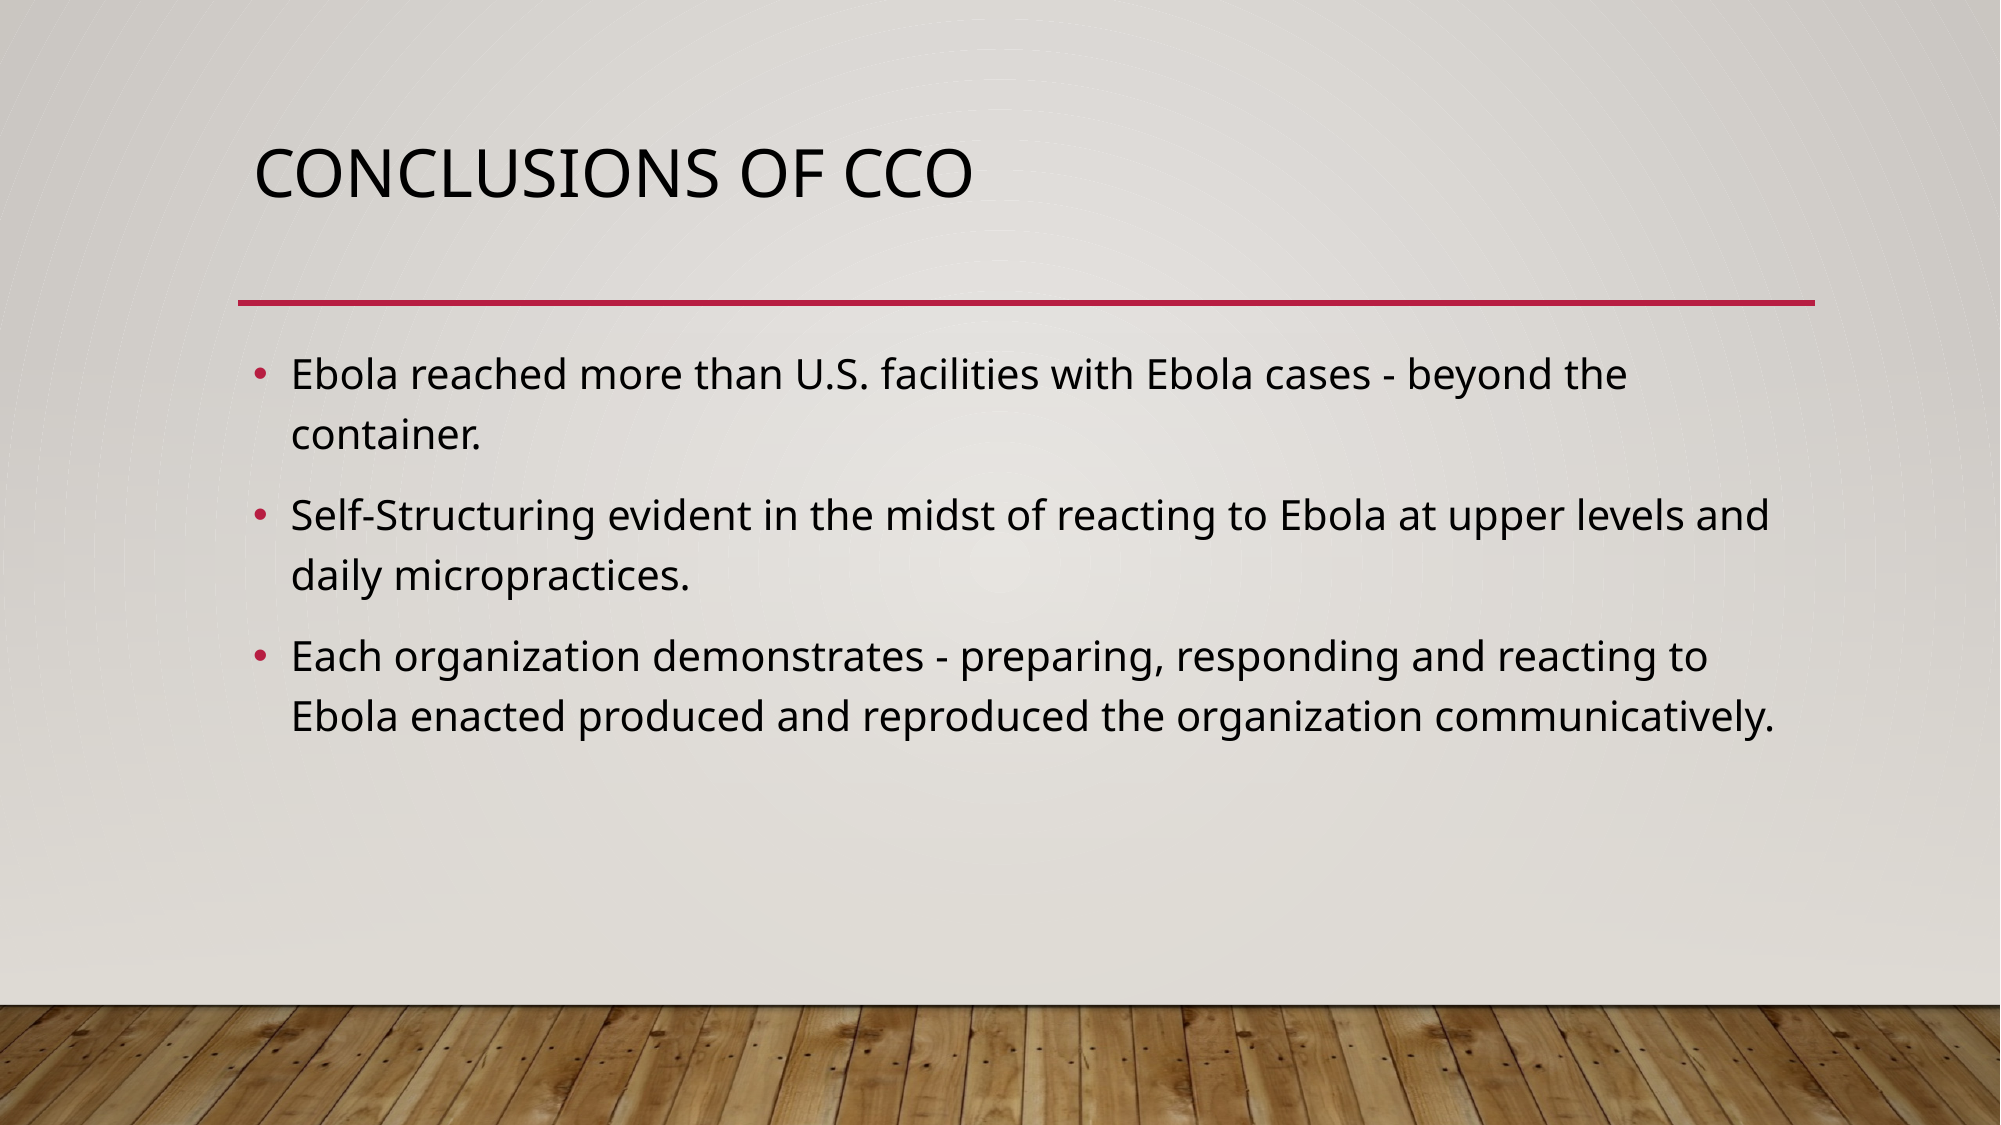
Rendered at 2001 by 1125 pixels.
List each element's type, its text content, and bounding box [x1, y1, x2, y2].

list Ebola reached more than U.S. facilities with Ebola cases - beyond the container. Self-Structuring evident in the midst of reacting to Ebola at upper levels and daily micropractices. Each organization demonstrates - preparing, responding and reacting to Ebola enacted produced and reproduced the organization communicatively. [238, 330, 1814, 897]
title Conclusions of CCO [238, 131, 1814, 305]
picture [0, 1005, 2000, 1125]
